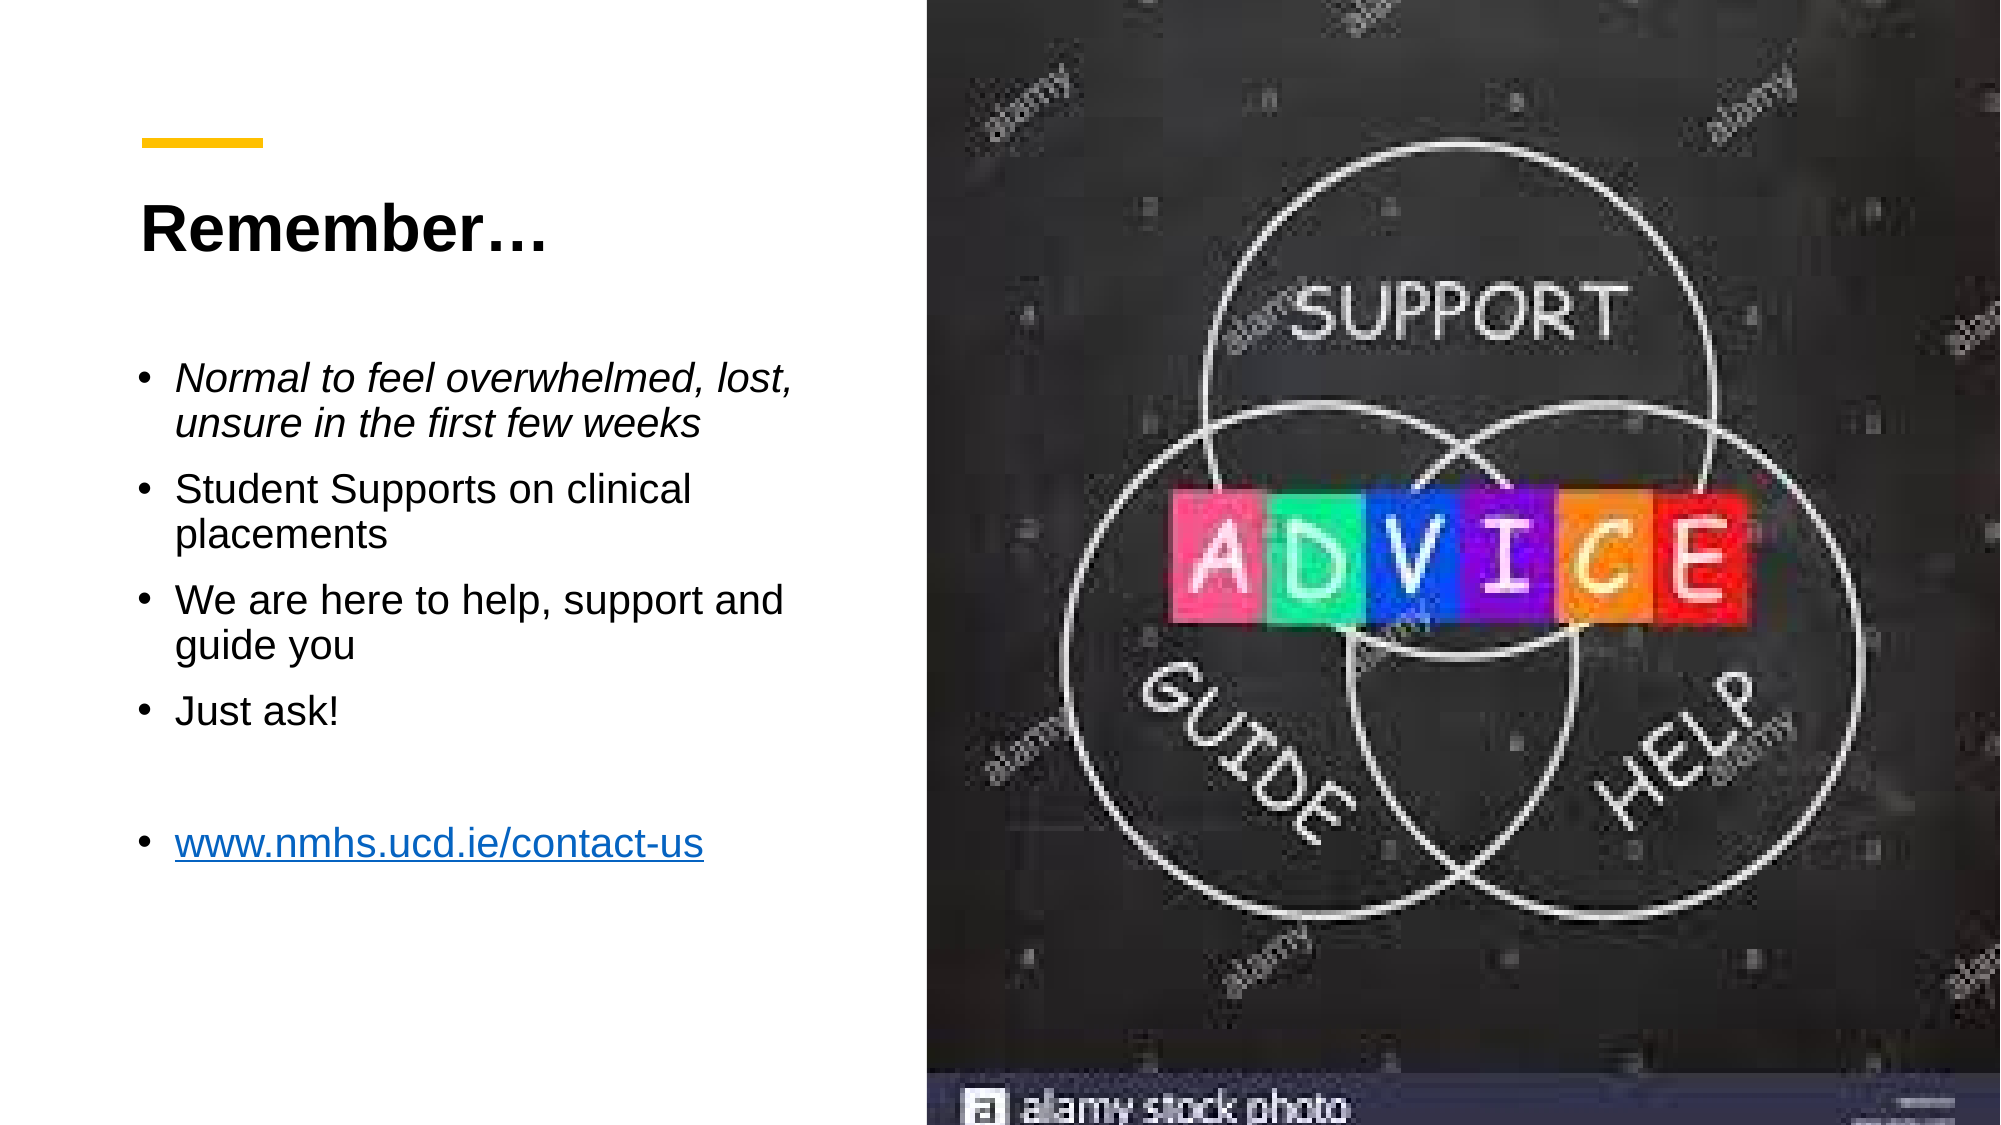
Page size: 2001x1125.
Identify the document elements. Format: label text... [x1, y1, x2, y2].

picture [926, 0, 2000, 1125]
list Normal to feel overwhelmed, lost, unsure in the first few weeks Student Supports on clinical placements We are here to help, support and guide you Just ask! www.nmhs.ucd.ie/contact-us [122, 349, 862, 939]
title Remember… [125, 186, 796, 349]
